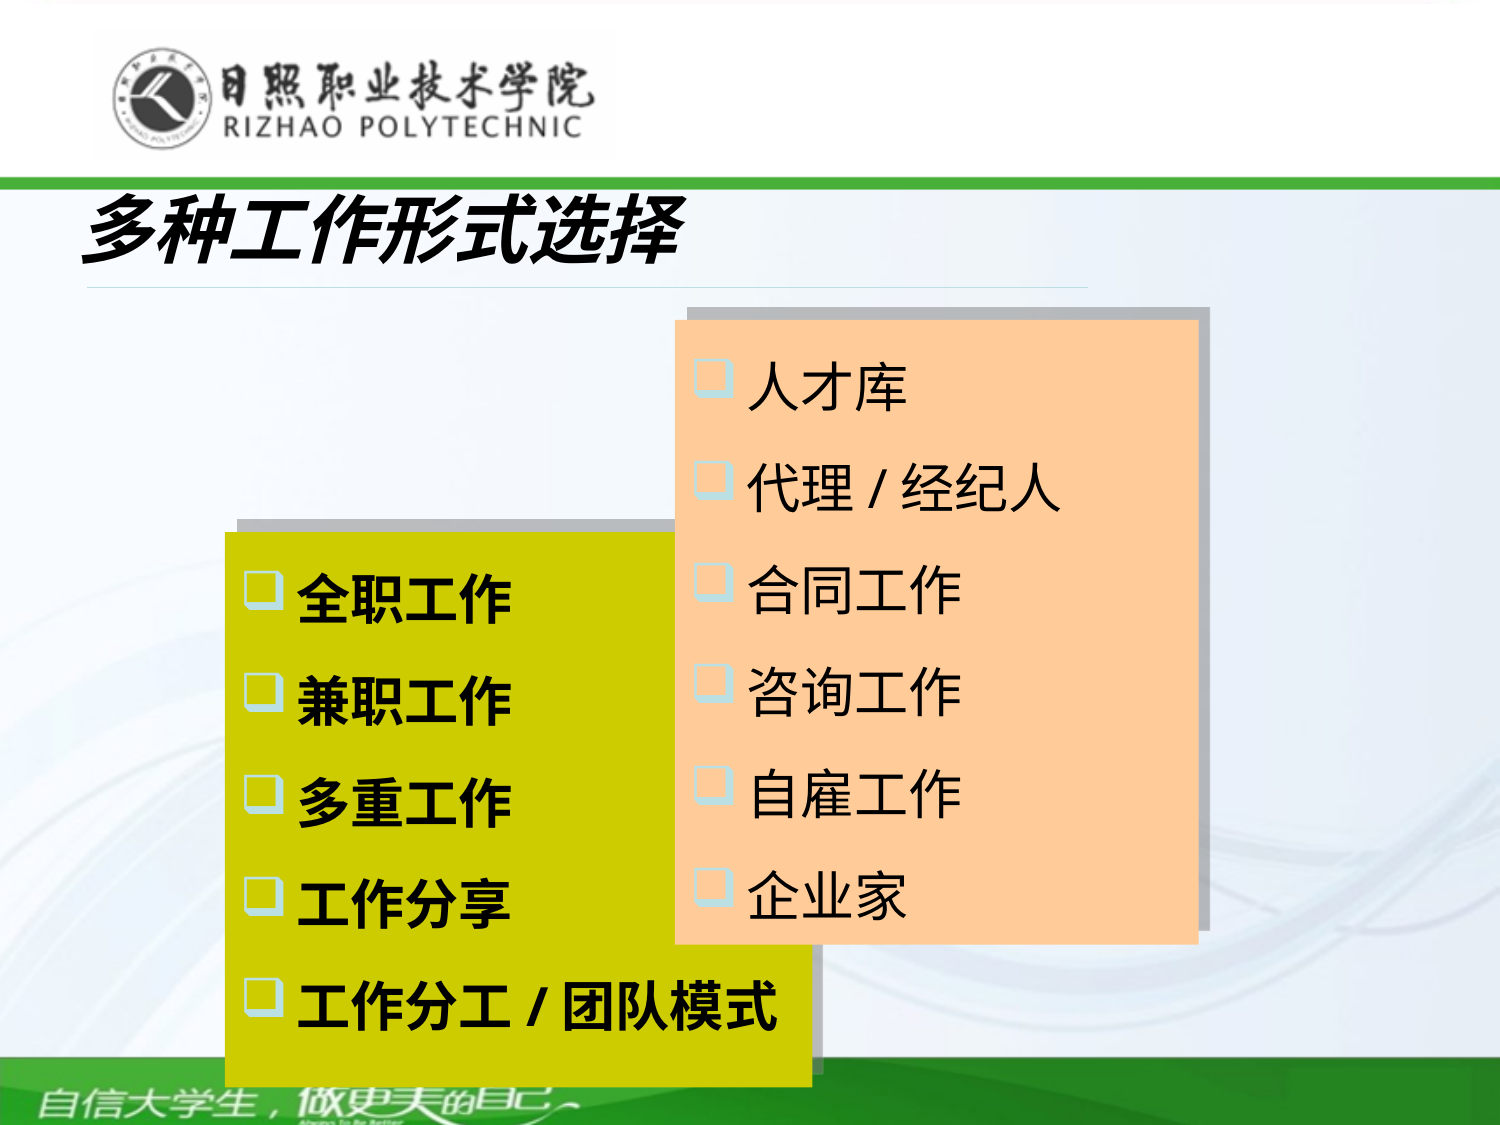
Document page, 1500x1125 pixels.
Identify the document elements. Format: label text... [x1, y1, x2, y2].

text_box 全职工作 兼职工作 多重工作 工作分享 工作分工/团队模式 [224, 532, 813, 1088]
picture [0, 0, 1500, 1125]
text_box 多种工作形式选择 [62, 174, 938, 288]
text_box 人才库 代理/经纪人 合同工作 咨询工作 自雇工作 企业家 [674, 319, 1199, 945]
